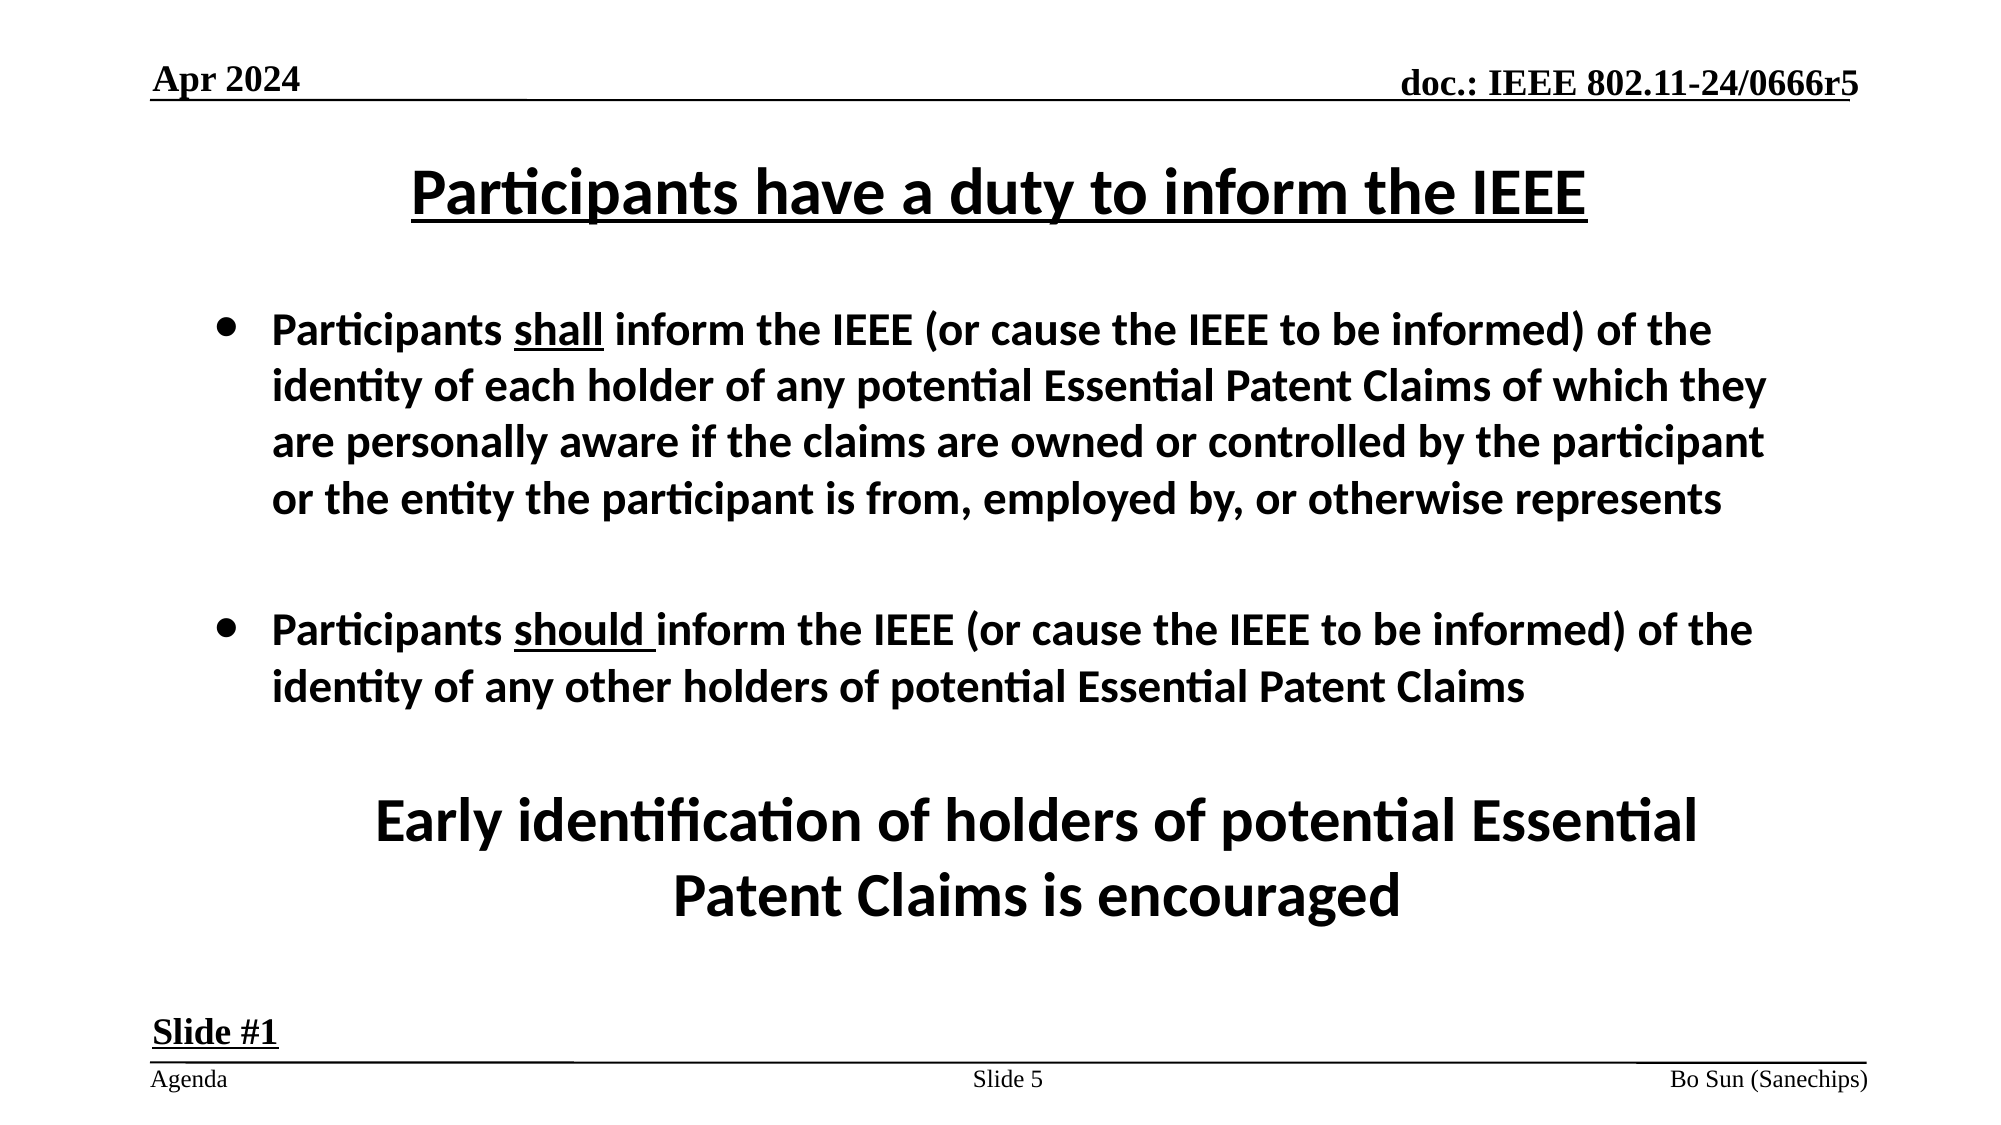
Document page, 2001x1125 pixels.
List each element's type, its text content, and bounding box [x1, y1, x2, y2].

footer Bo Sun (Sanechips) [1171, 1061, 1869, 1093]
text_box Slide #1 [137, 999, 294, 1060]
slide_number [152, 54, 563, 100]
slide_number Slide 5 [949, 1061, 1067, 1123]
text_box Participants shall inform the IEEE (or cause the IEEE to be informed) of the identity of each holder of any potential Essential Patent Claims of which they are personally aware if the claims are owned or controlled by the participant or the entity the participant is from, employed by, or otherwise represents Participants should inform the IEEE (or cause the IEEE to be informed) of the identity of any other holders of potential Essential Patent Claims Early identification of holders of potential Essential Patent Claims is encouraged [200, 290, 1800, 966]
text_box Participants have a duty to inform the IEEE [362, 100, 1638, 276]
